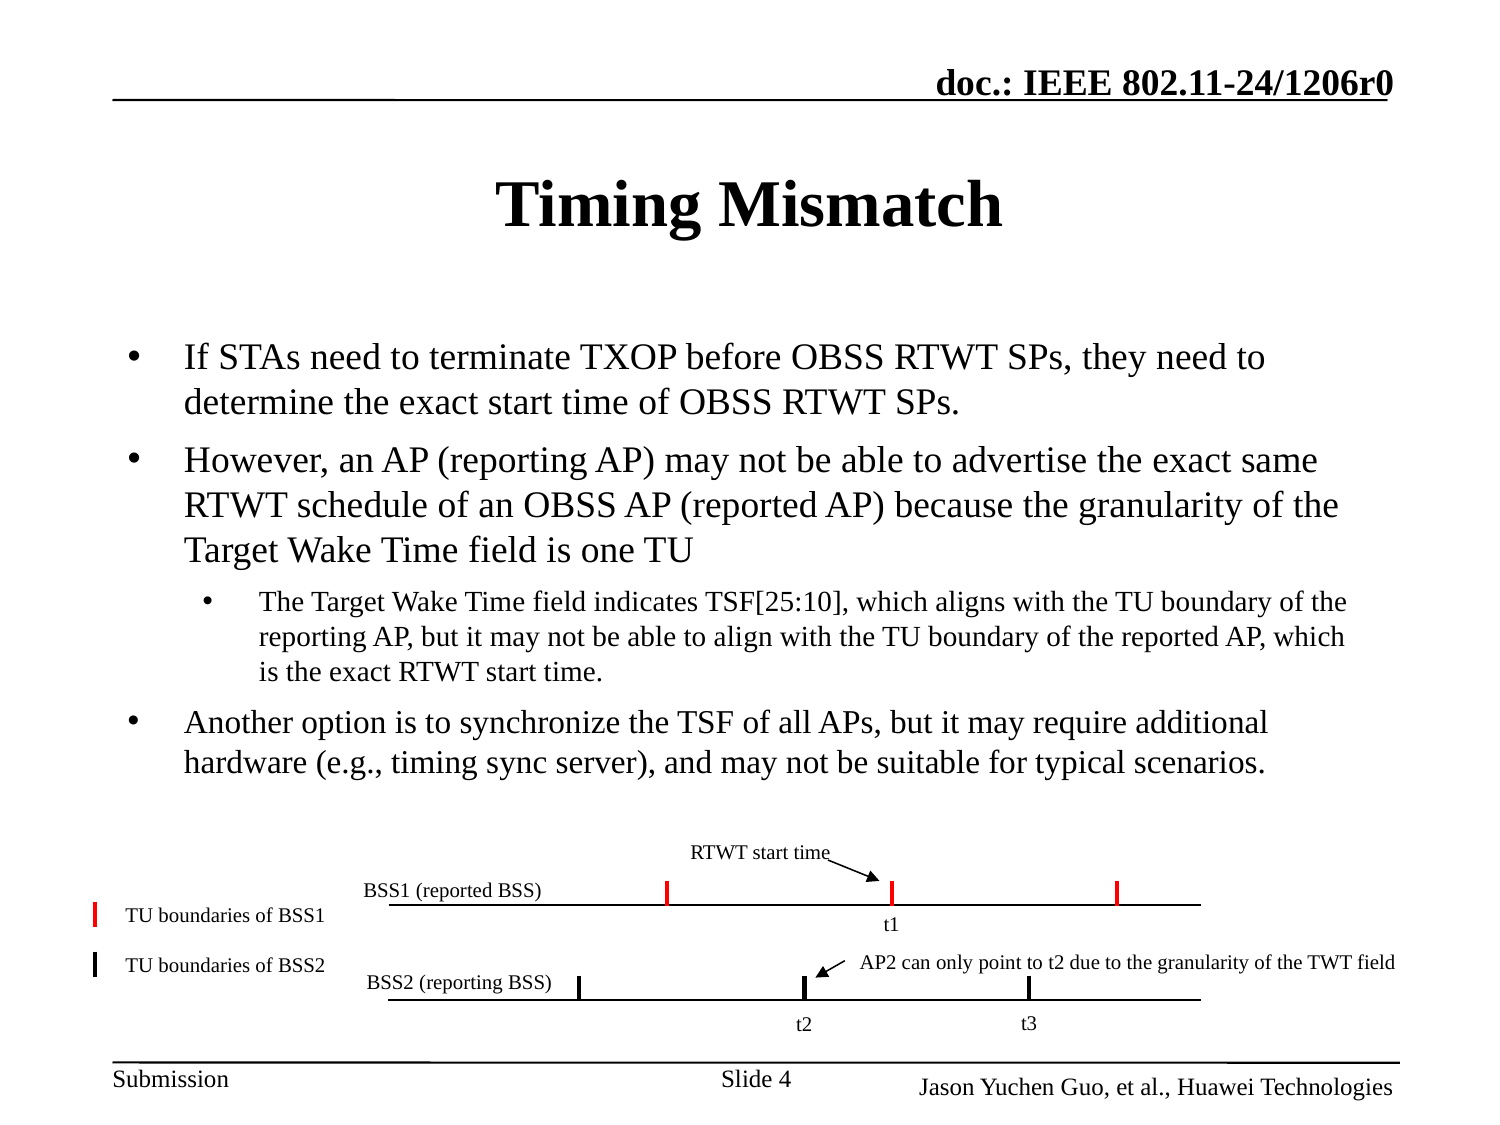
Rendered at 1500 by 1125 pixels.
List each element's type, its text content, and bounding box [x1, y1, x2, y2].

list If STAs need to terminate TXOP before OBSS RTWT SPs, they need to determine the exact start time of OBSS RTWT SPs. However, an AP (reporting AP) may not be able to advertise the exact same RTWT schedule of an OBSS AP (reported AP) because the granularity of the Target Wake Time field is one TU The Target Wake Time field indicates TSF[25:10], which aligns with the TU boundary of the reporting AP, but it may not be able to align with the TU boundary of the reported AP, which is the exact RTWT start time. Another option is to synchronize the TSF of all APs, but it may require additional hardware (e.g., timing sync server), and may not be suitable for typical scenarios. [112, 324, 1388, 812]
text_box TU boundaries of BSS2 [110, 944, 341, 984]
text_box t2 [781, 1009, 828, 1044]
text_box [815, 960, 843, 978]
text_box BSS2 (reporting BSS) [351, 961, 567, 1001]
slide_number Slide 4 [712, 1061, 800, 1123]
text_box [827, 859, 880, 882]
text_box BSS1 (reported BSS) [348, 869, 557, 909]
text_box TU boundaries of BSS1 [110, 894, 341, 934]
text_box RTWT start time [675, 830, 846, 871]
text_box t3 [1006, 1009, 1053, 1042]
text_box t1 [868, 914, 915, 940]
text_box AP2 can only point to t2 due to the granularity of the TWT field [844, 940, 1411, 981]
title Timing Mismatch [112, 112, 1388, 288]
